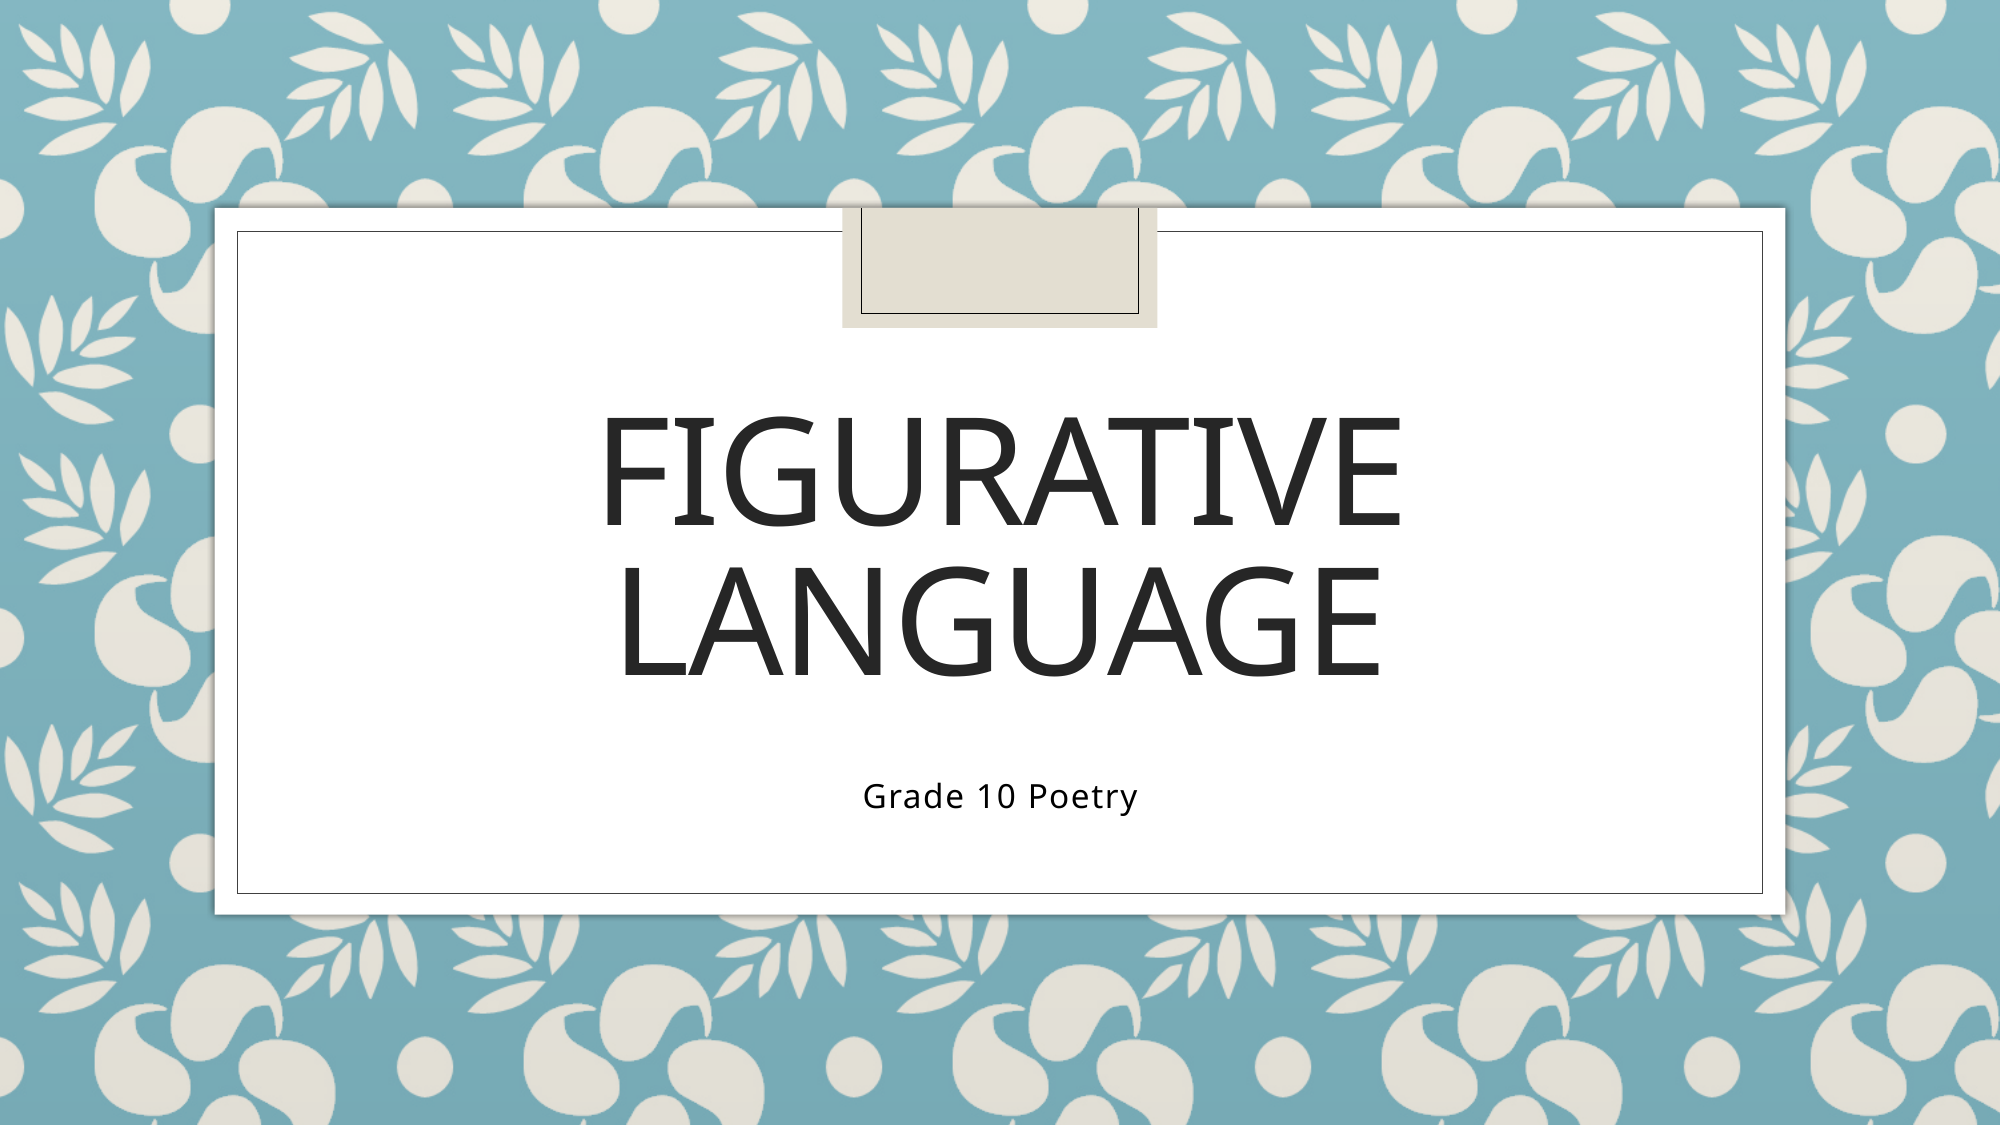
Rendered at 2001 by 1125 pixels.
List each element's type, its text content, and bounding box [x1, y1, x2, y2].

title Figurative Language [256, 343, 1744, 768]
subtitle Grade 10 Poetry [256, 768, 1745, 844]
